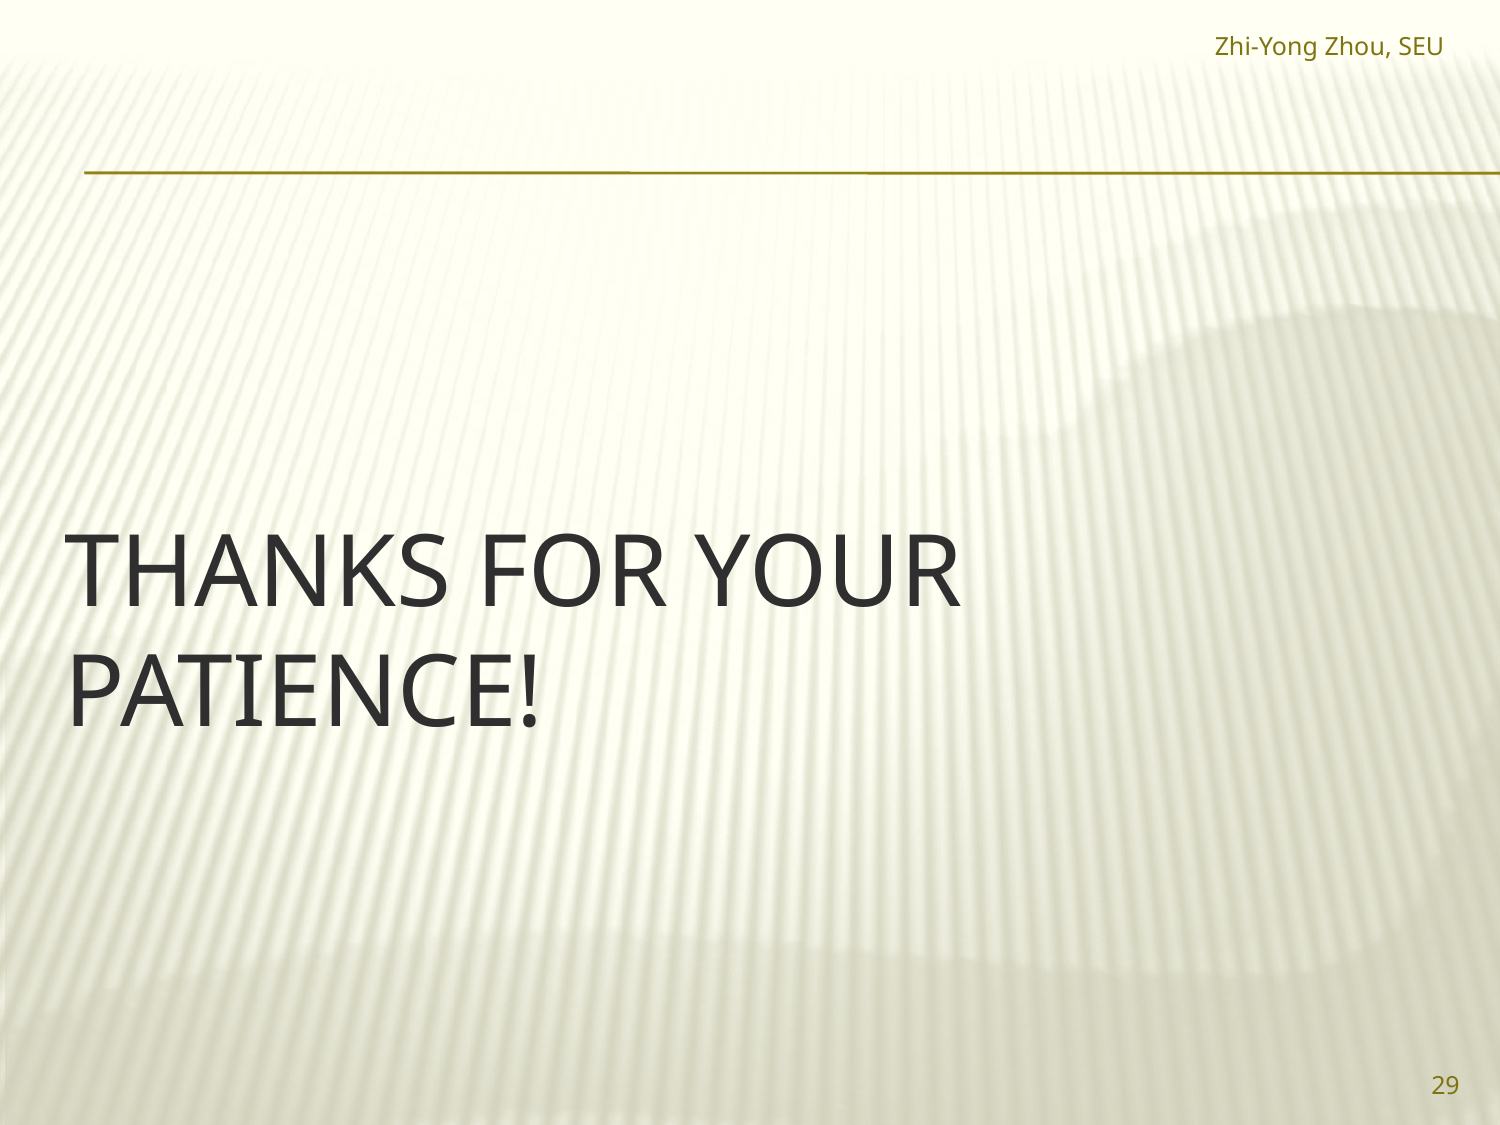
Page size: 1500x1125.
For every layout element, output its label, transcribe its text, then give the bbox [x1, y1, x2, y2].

footer Zhi-Yong Zhou, SEU [984, 23, 1460, 71]
slide_number 29 [1350, 1061, 1475, 1103]
list Thanks for your patience! [50, 254, 1475, 998]
